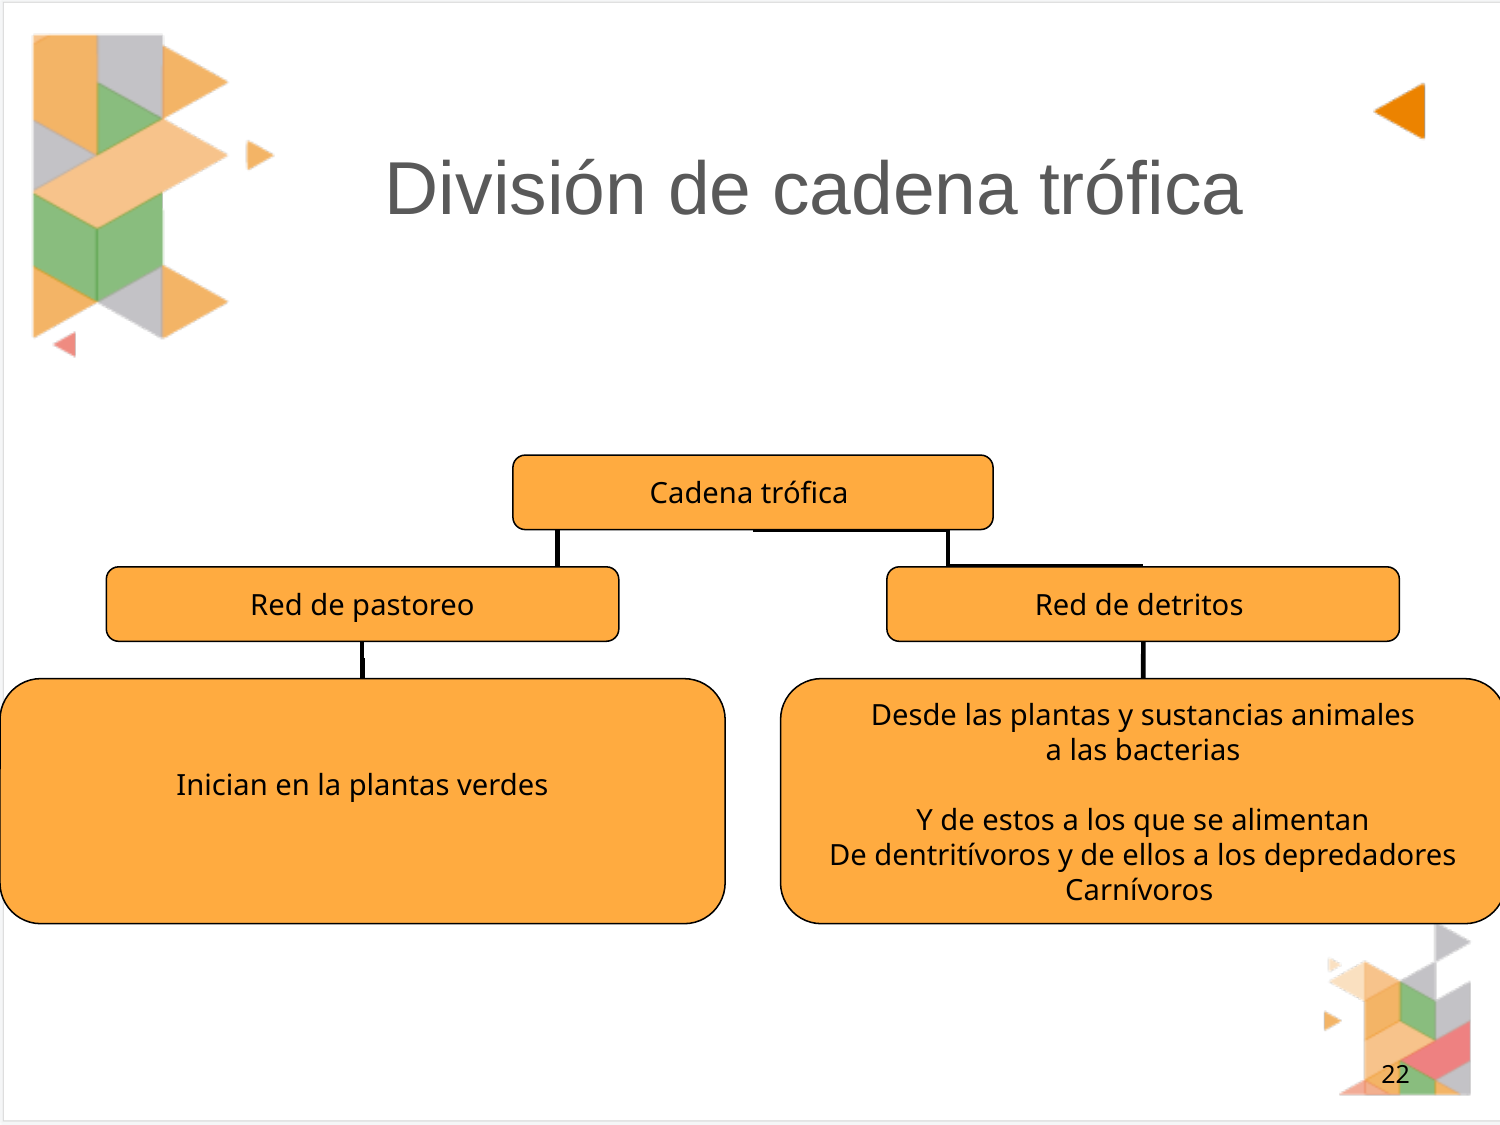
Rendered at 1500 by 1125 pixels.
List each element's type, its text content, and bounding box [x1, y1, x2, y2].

title División de cadena trófica [224, 49, 1425, 237]
picture [0, 924, 1500, 1125]
picture [0, 0, 1500, 454]
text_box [0, 454, 1500, 924]
text_box ‹#› [1074, 1024, 1425, 1100]
